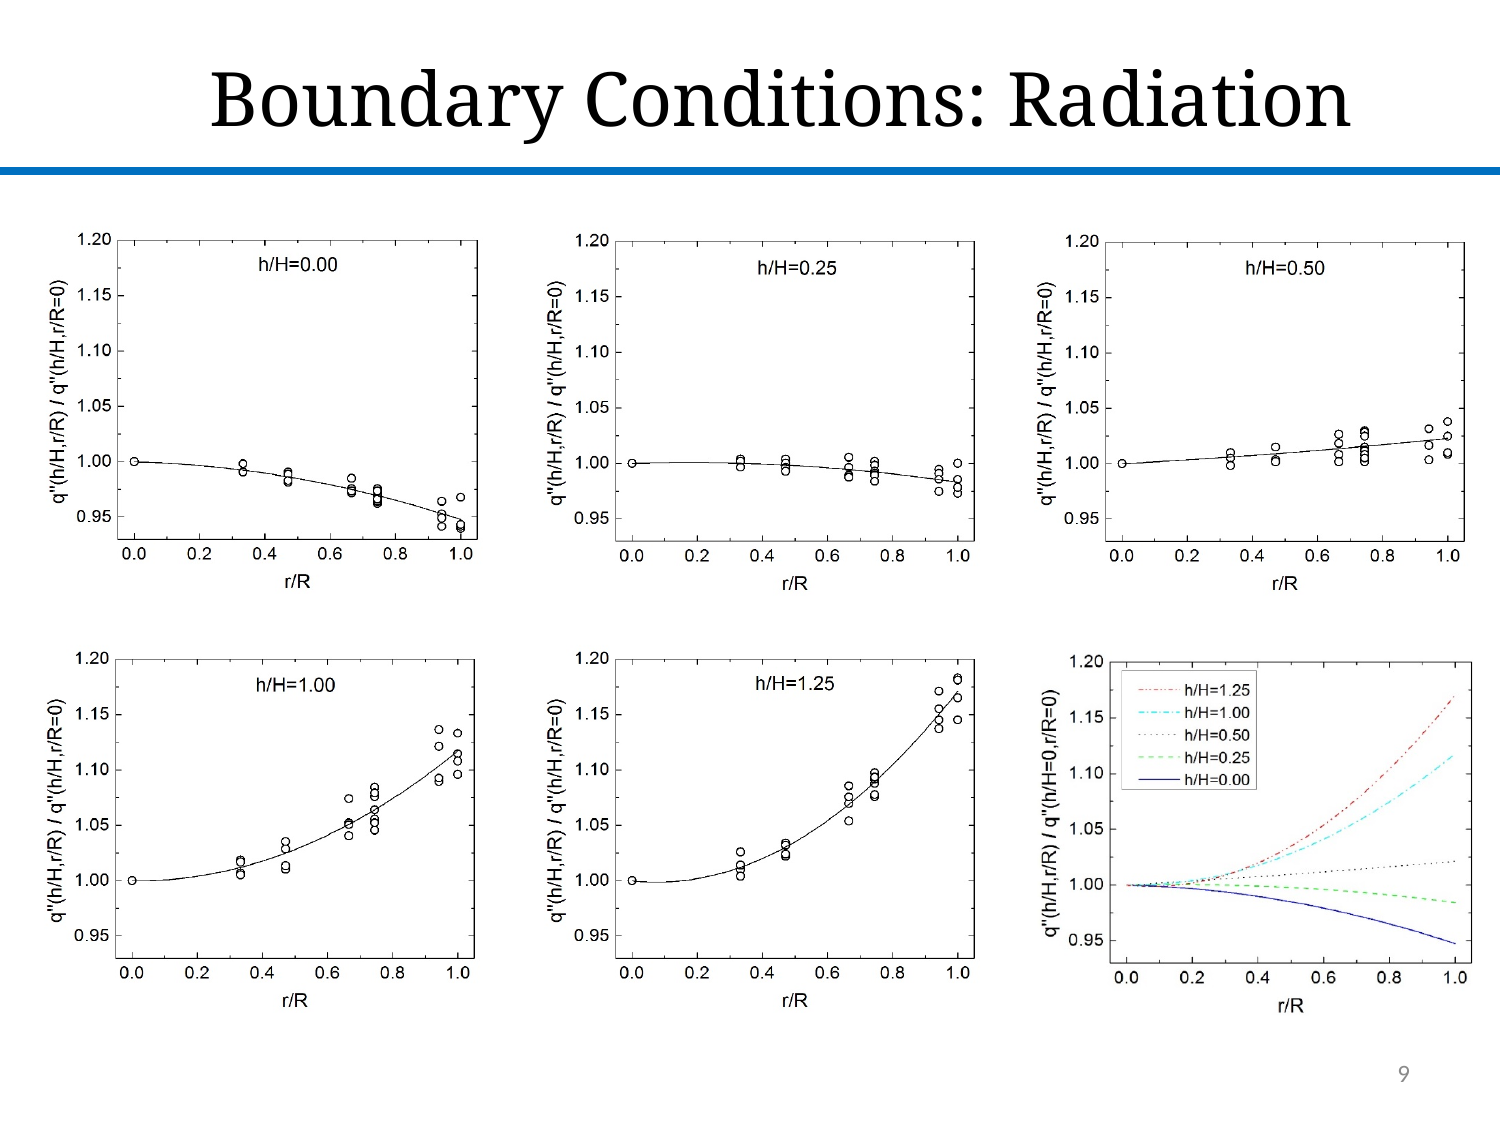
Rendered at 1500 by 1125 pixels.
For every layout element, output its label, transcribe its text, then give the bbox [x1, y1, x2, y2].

picture [0, 622, 1011, 1013]
text_box Boundary Conditions: Radiation [194, 44, 1369, 149]
picture [1037, 644, 1473, 1018]
slide_number 9 [1074, 1042, 1425, 1103]
picture [2, 204, 1500, 597]
